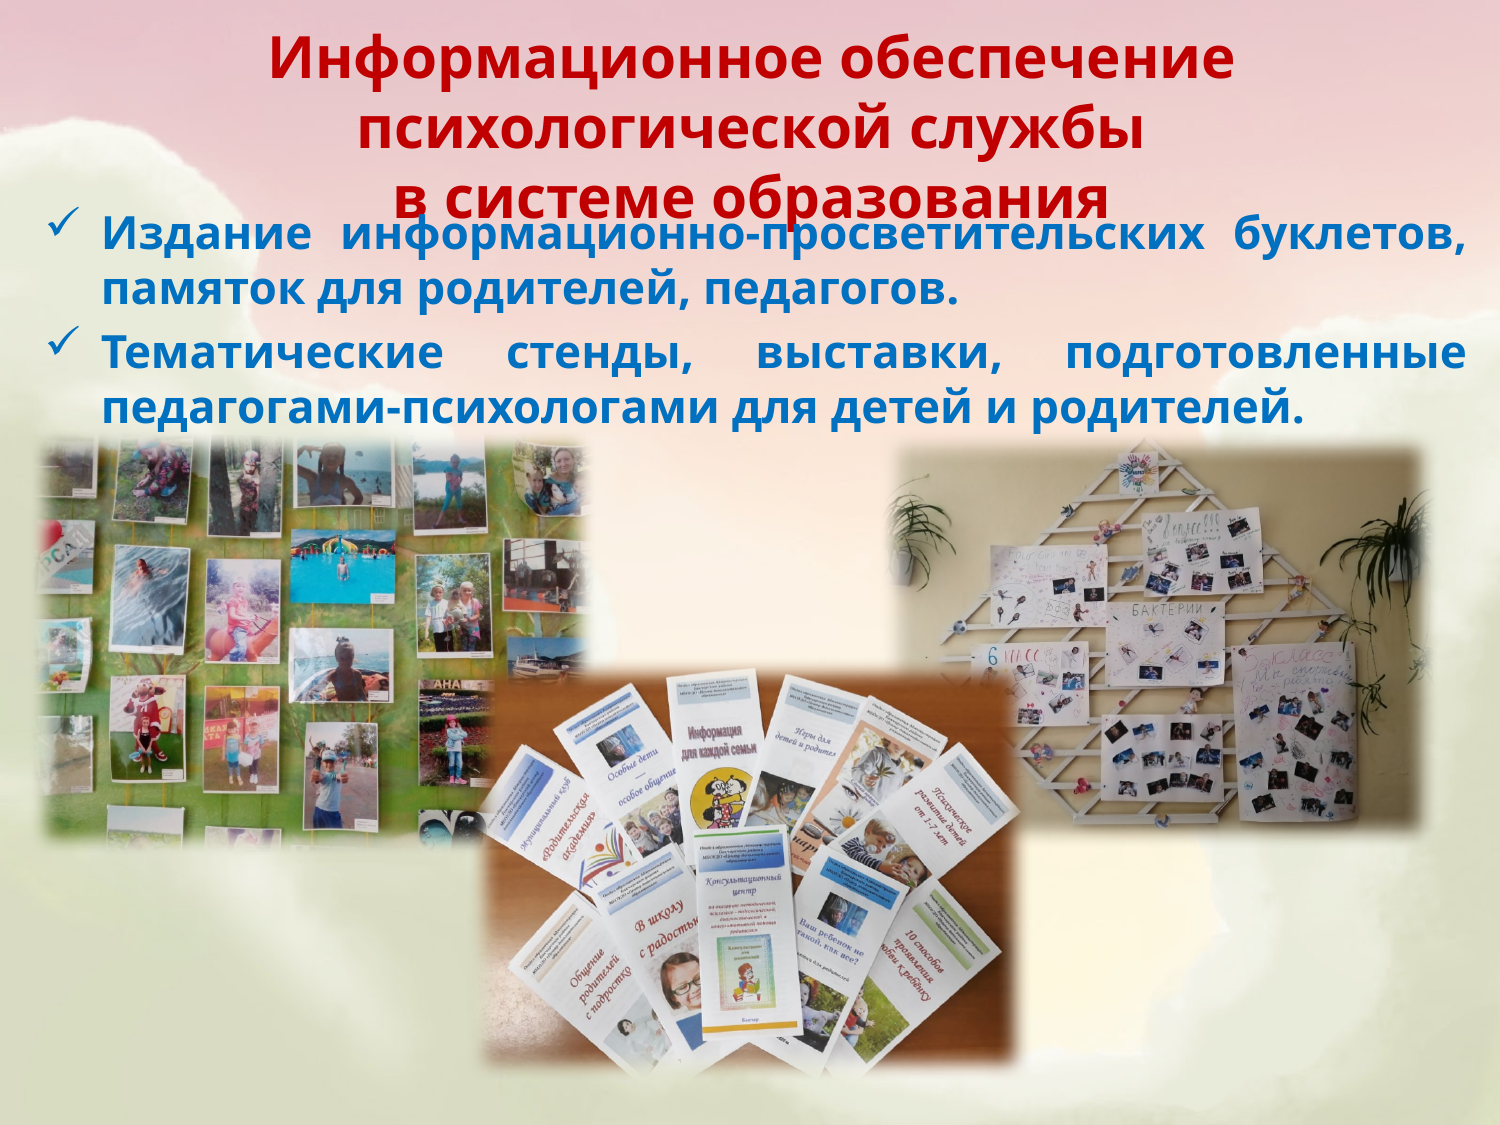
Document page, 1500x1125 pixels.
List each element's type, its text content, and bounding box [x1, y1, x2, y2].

list Издание информационно-просветительских буклетов, памяток для родителей, педагогов. Тематические стенды, выставки, подготовленные педагогами-психологами для детей и родителей. [29, 196, 1483, 939]
picture [0, 0, 1500, 1125]
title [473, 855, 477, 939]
title Информационное обеспечение психологической службы в системе образования [76, 30, 1427, 196]
